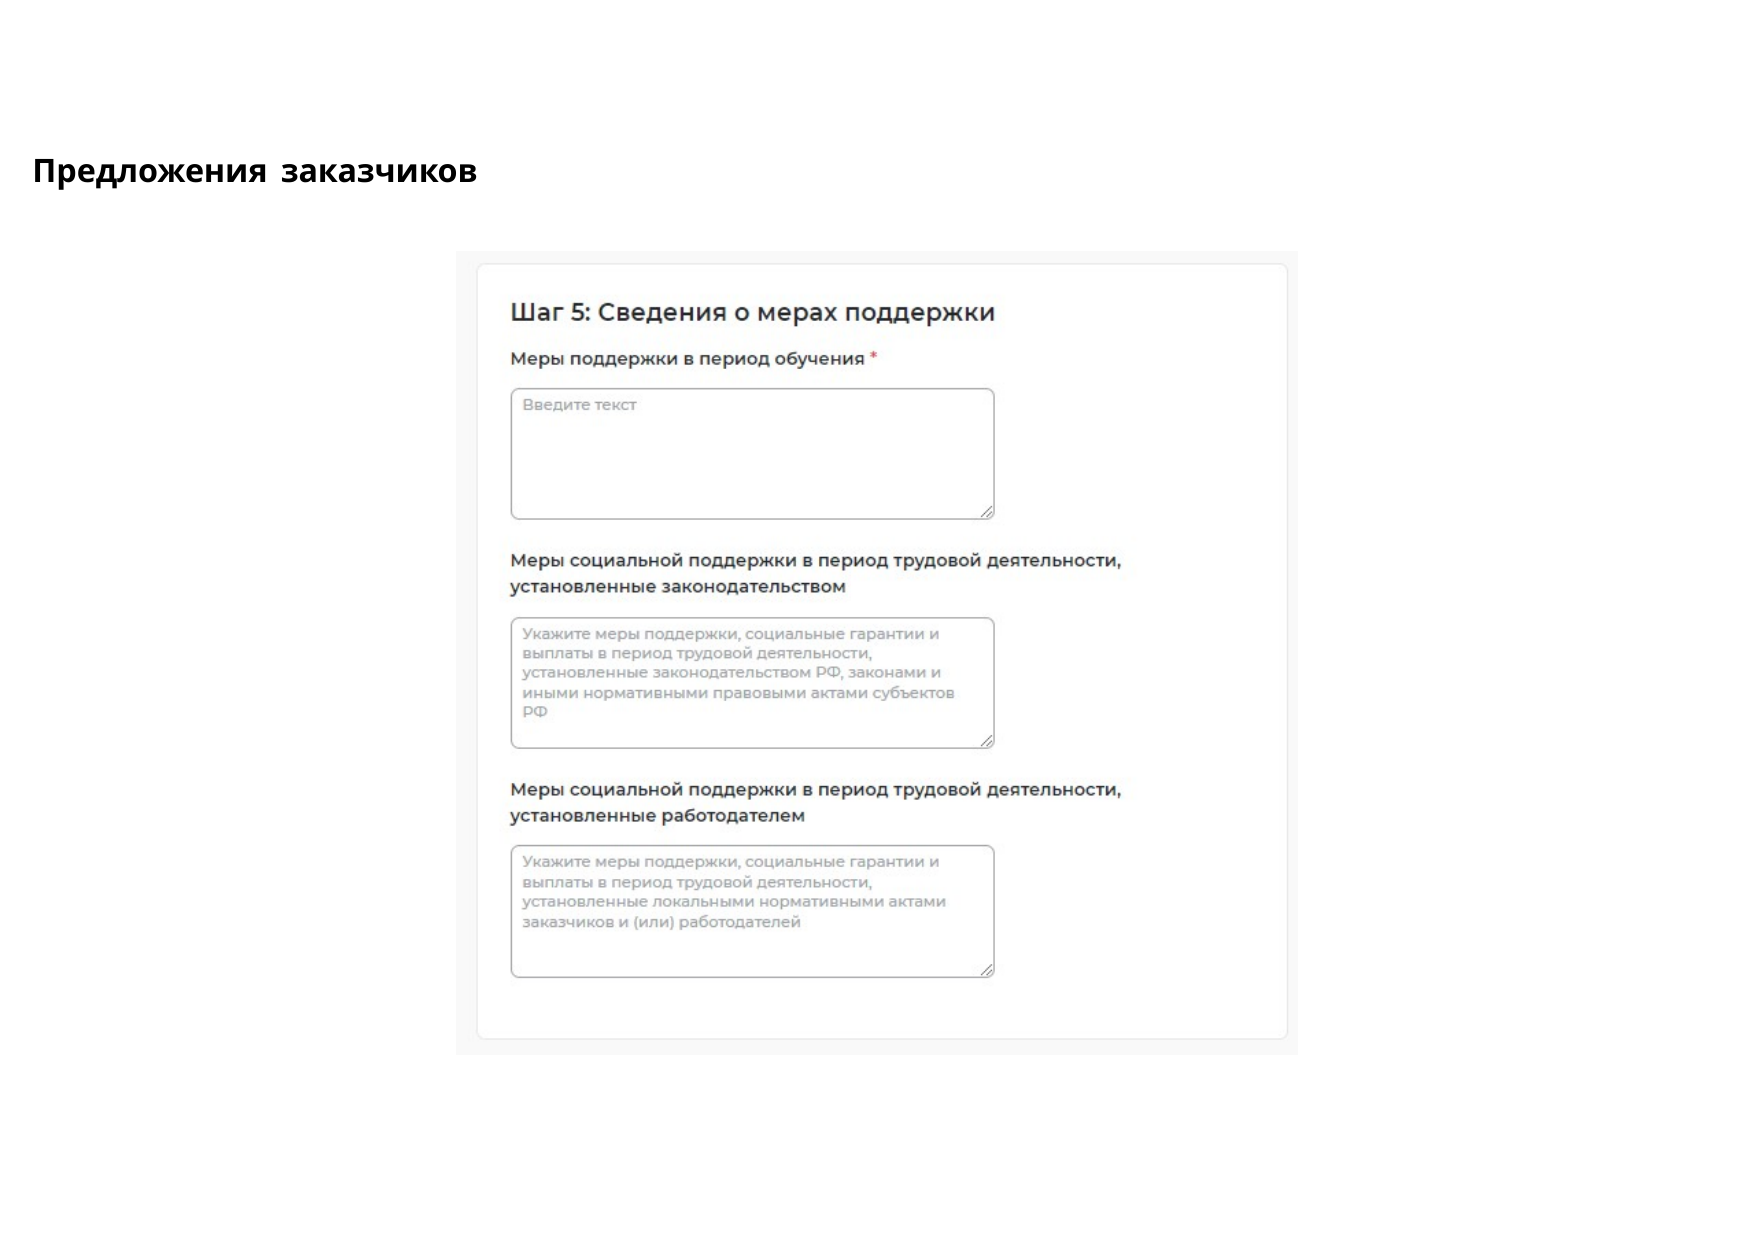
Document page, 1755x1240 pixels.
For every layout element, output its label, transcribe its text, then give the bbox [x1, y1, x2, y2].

picture [456, 250, 1299, 1055]
text_box Предложения заказчиков [30, 147, 481, 189]
